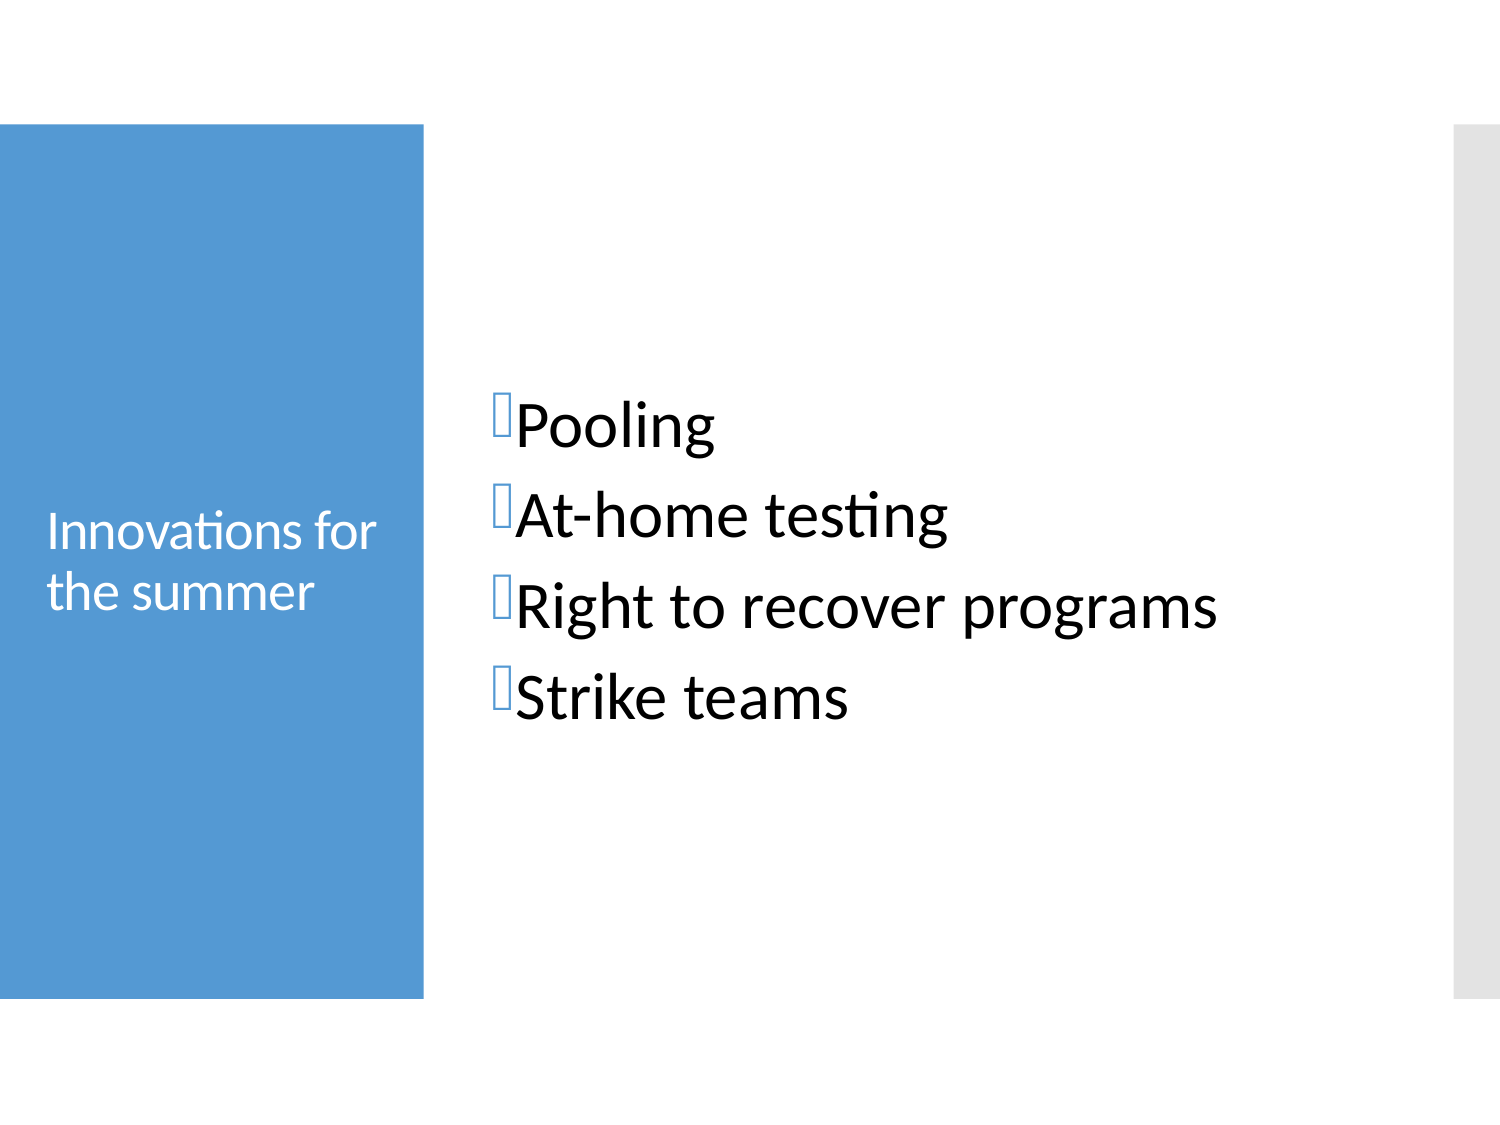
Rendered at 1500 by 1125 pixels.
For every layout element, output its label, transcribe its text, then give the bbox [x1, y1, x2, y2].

list Pooling At-home testing Right to recover programs Strike teams [476, 141, 1376, 982]
title Innovations for the summer [31, 184, 394, 940]
